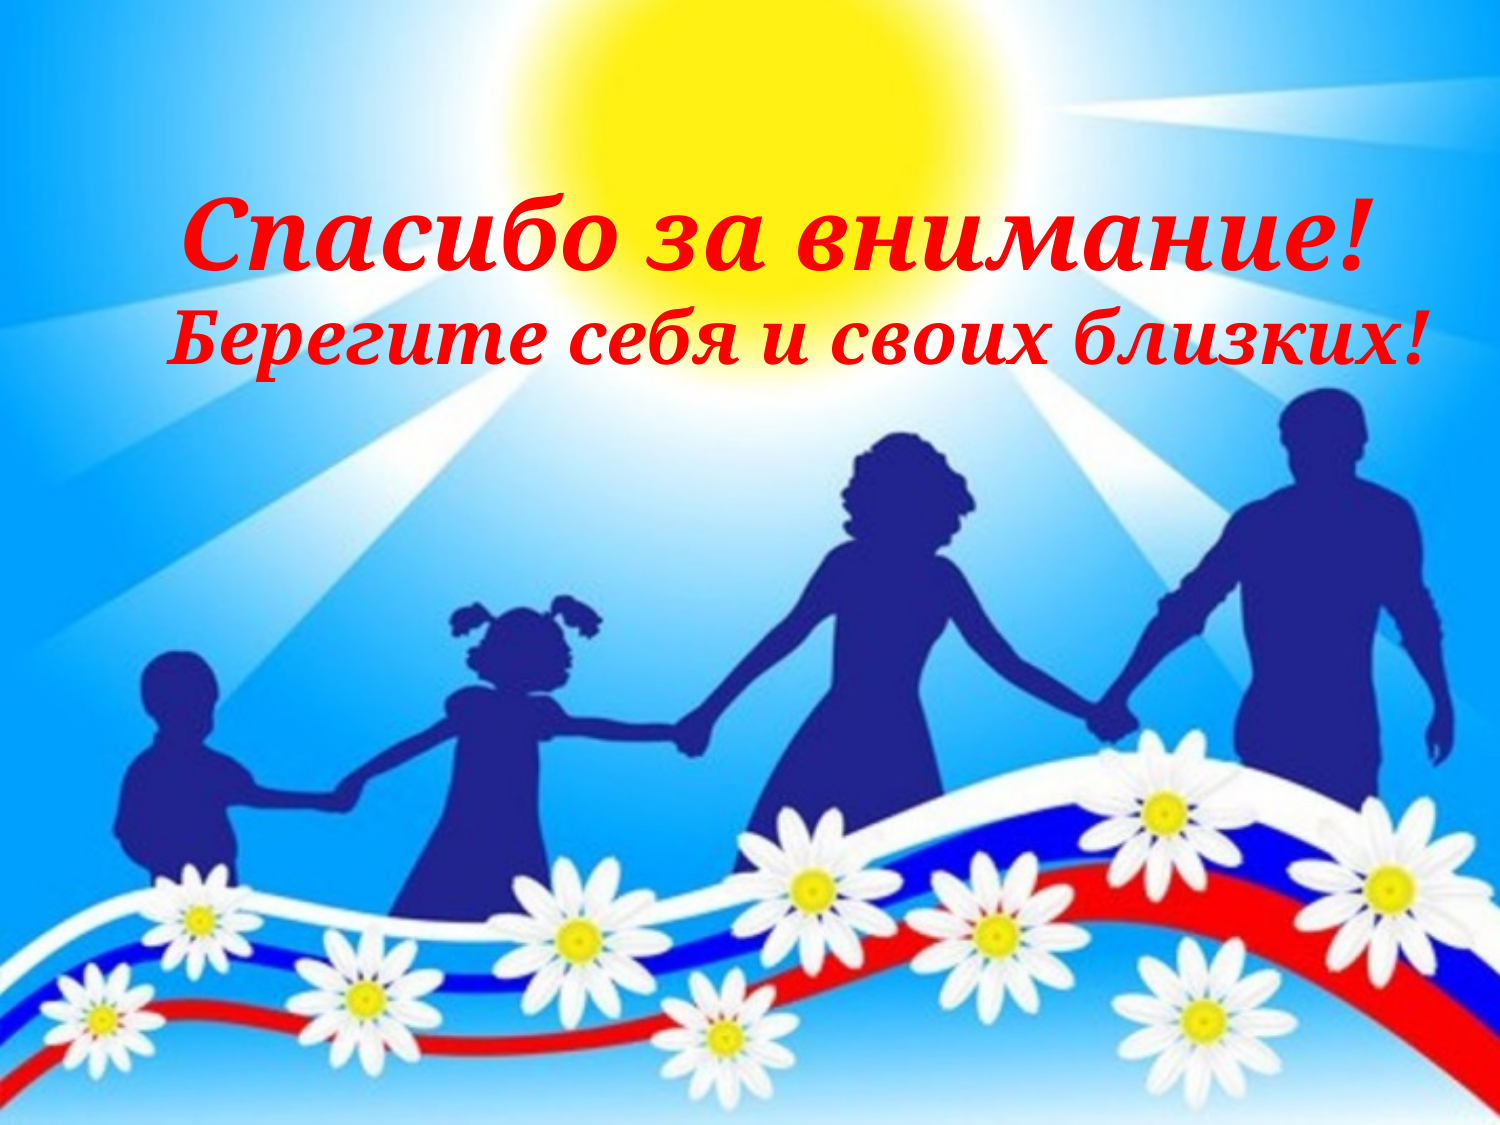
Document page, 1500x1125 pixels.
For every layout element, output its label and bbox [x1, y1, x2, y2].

list [0, 0, 1500, 1125]
